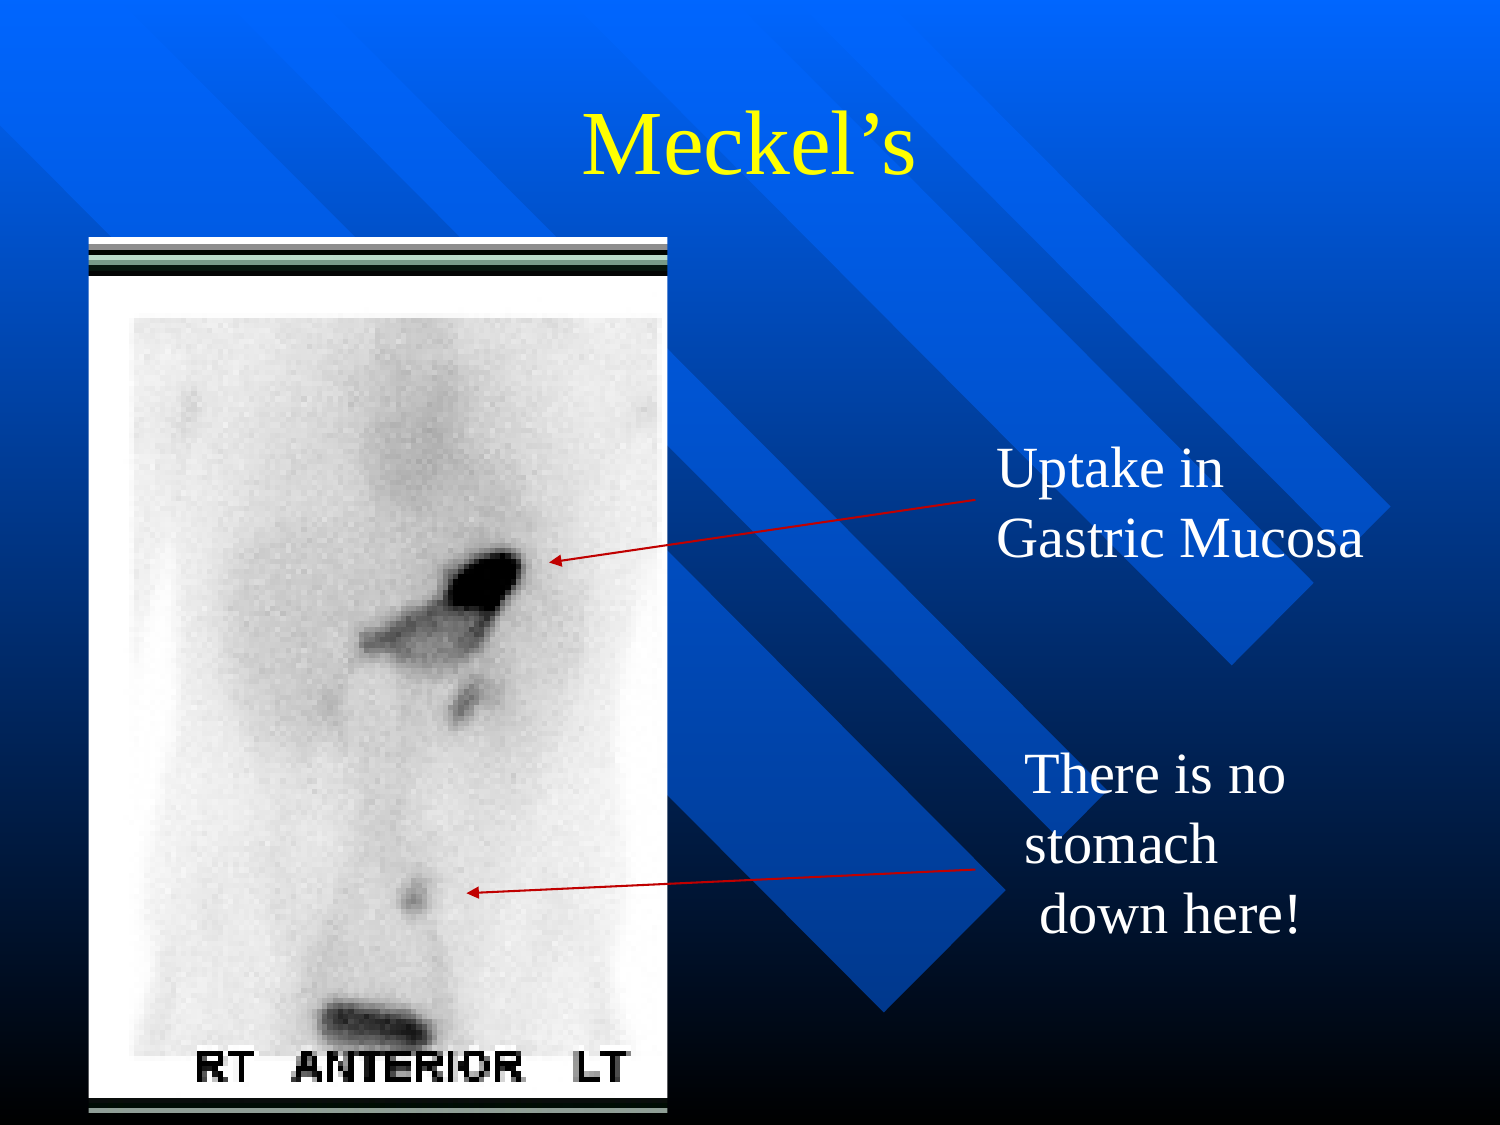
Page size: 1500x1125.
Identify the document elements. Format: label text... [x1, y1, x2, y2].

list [88, 237, 668, 1125]
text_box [466, 869, 975, 894]
title Meckel’s [112, 37, 1388, 238]
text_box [548, 499, 975, 563]
text_box Uptake in Gastric Mucosa [982, 421, 1431, 577]
text_box There is no stomach down here! [1009, 727, 1388, 953]
